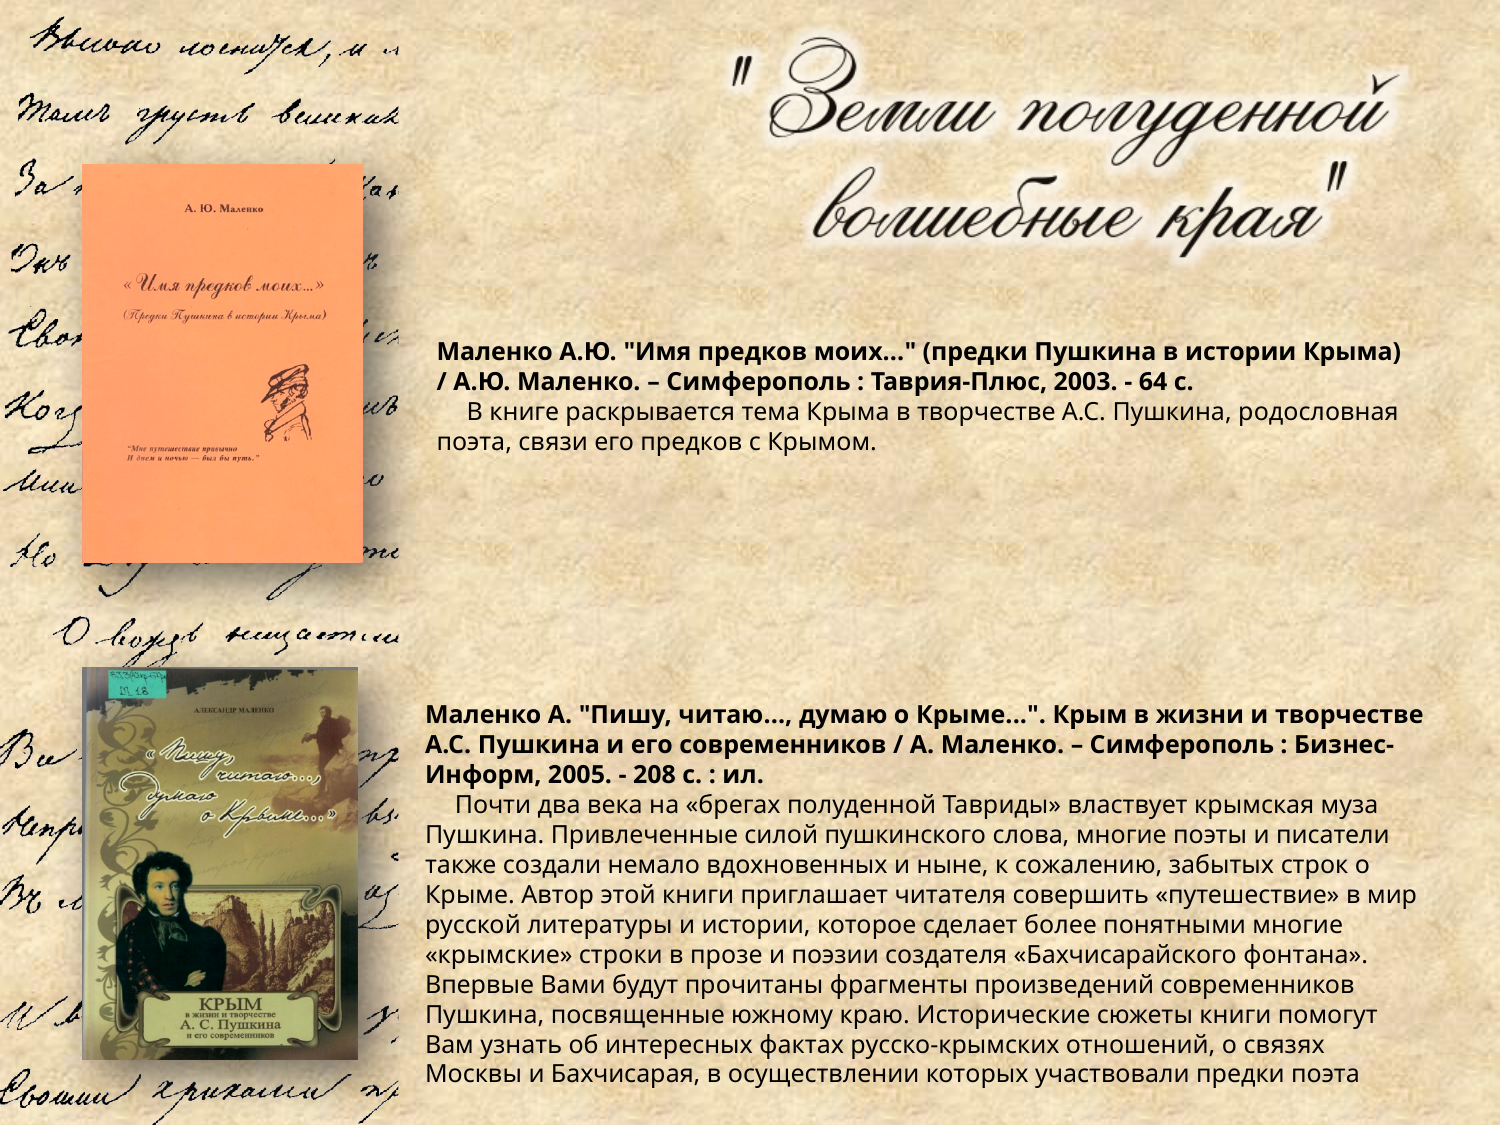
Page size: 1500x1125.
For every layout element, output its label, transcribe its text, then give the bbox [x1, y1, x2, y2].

text_box Маленко А.Ю. "Имя предков моих..." (предки Пушкина в истории Крыма) / А.Ю. Маленко. – Симферополь : Таврия-Плюс, 2003. - 64 с. В книге раскрывается тема Крыма в творчестве А.С. Пушкина, родословная поэта, связи его предков с Крымом. [442, 328, 1418, 463]
picture [0, 0, 1500, 1125]
text_box Маленко А. "Пишу, читаю..., думаю о Крыме...". Крым в жизни и творчестве А.С. Пушкина и его современников / А. Маленко. – Симферополь : Бизнес-Информ, 2005. - 208 с. : ил. Почти два века на «брегах полуденной Тавриды» властвует крымская муза Пушкина. Привлеченные силой пушкинского слова, многие поэты и писатели также создали немало вдохновенных и ныне, к сожалению, забытых строк о Крыме. Автор этой книги приглашает читателя совершить «путешествие» в мир русской литературы и истории, которое сделает более понятными многие «крымские» строки в прозе и поэзии создателя «Бахчисарайского фонтана». Впервые Вами будут прочитаны фрагменты произведений современников Пушкина, посвященные южному краю. Исторические сюжеты книги помогут Вам узнать об интересных фактах русско-крымских отношений, о связях Москвы и Бахчисарая, в осуществлении которых участвовали предки поэта [442, 691, 1442, 1125]
